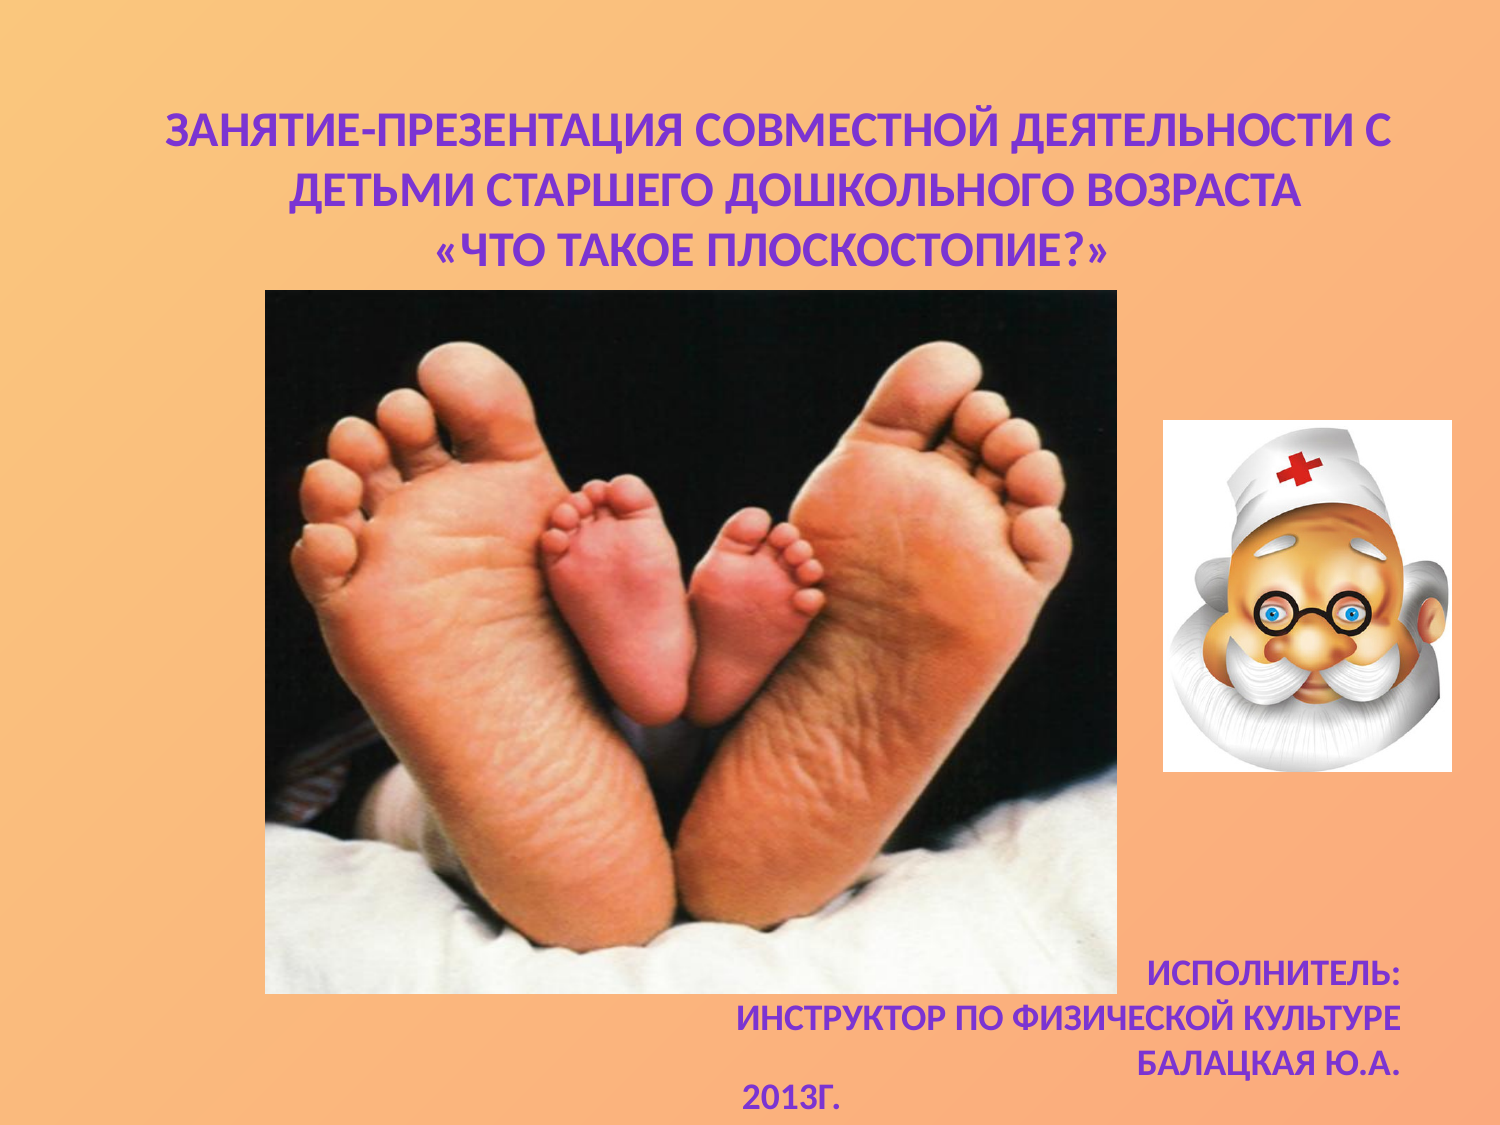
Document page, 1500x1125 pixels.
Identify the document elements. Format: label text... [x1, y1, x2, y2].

text_box Исполнитель: Инструктор по физической культуре Балацкая Ю.А. [720, 940, 1417, 1091]
picture [1163, 420, 1453, 772]
title ЗАНЯТИЕ-ПРЕЗЕНТАЦИЯ СОВМЕСТНОЙ ДЕЯТЕЛЬНОСТИ С ДЕТЬМИ СТАРШЕГО ДОШКОЛЬНОГО ВОЗРАСТА «ЧТО ТАКОЕ ПЛОСКОСТОПИЕ?» [135, 66, 1411, 308]
picture [265, 290, 1117, 995]
text_box 2013г. [727, 1064, 857, 1125]
